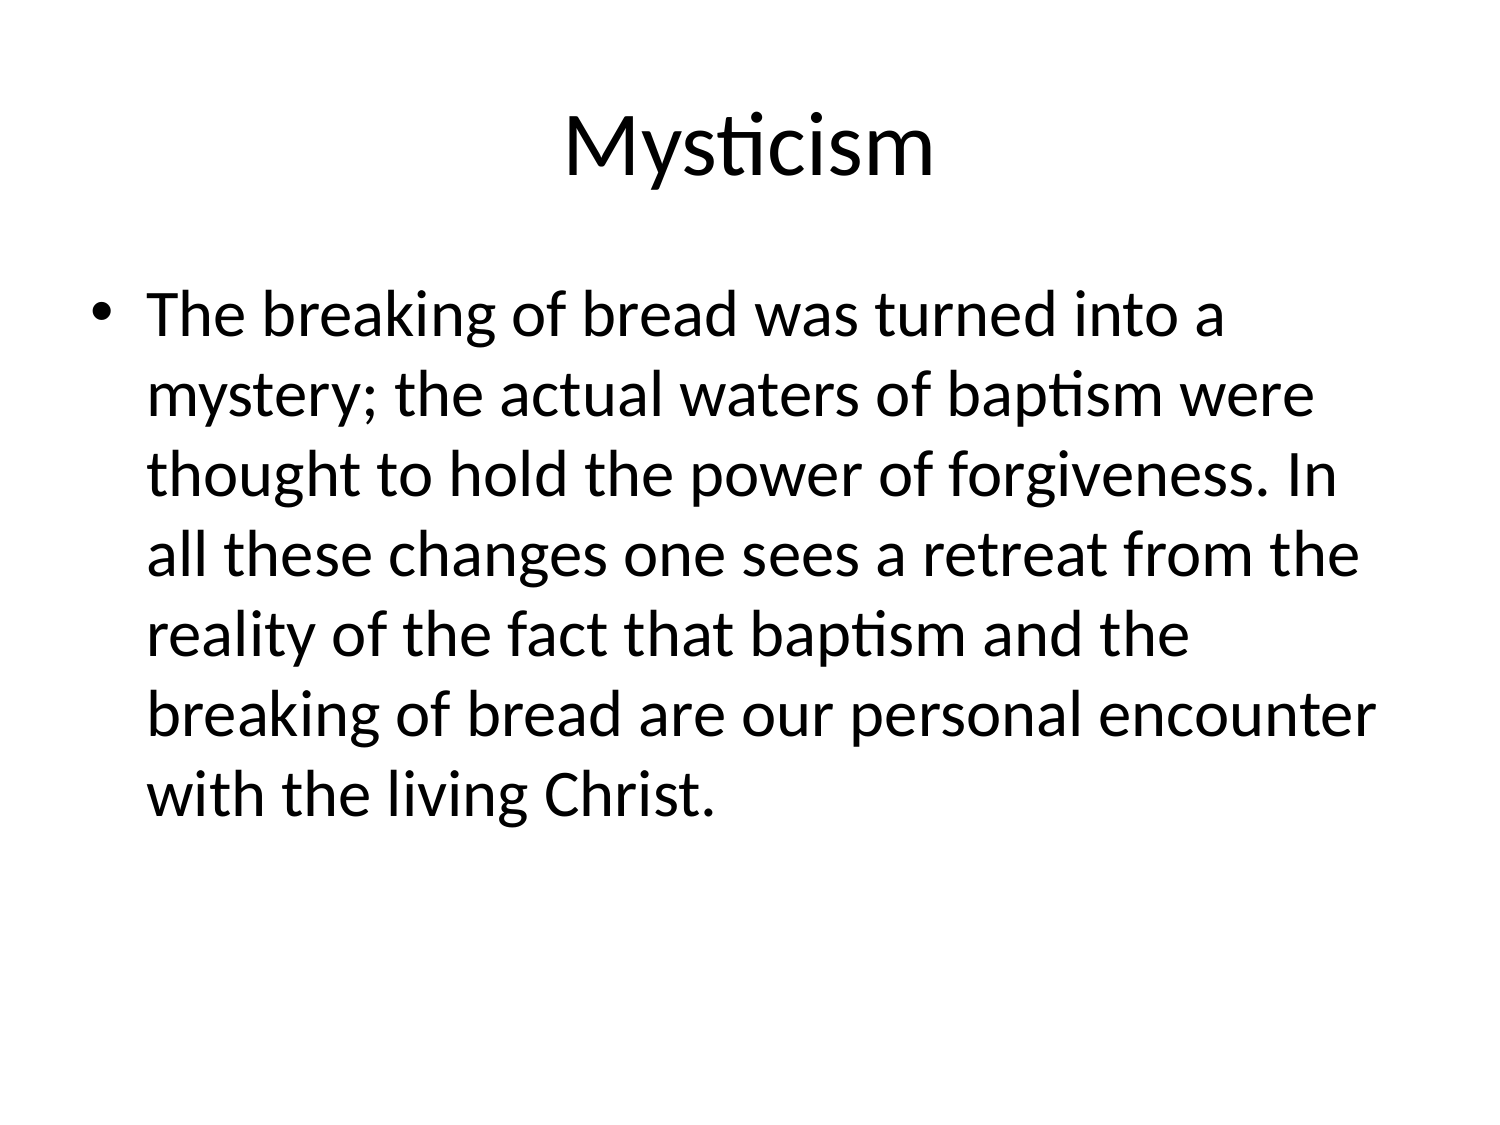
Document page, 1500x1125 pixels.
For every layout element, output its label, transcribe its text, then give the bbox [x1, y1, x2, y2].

title Mysticism [75, 45, 1425, 233]
list The breaking of bread was turned into a mystery; the actual waters of baptism were thought to hold the power of forgiveness. In all these changes one sees a retreat from the reality of the fact that baptism and the breaking of bread are our personal encounter with the living Christ. [75, 262, 1425, 1005]
